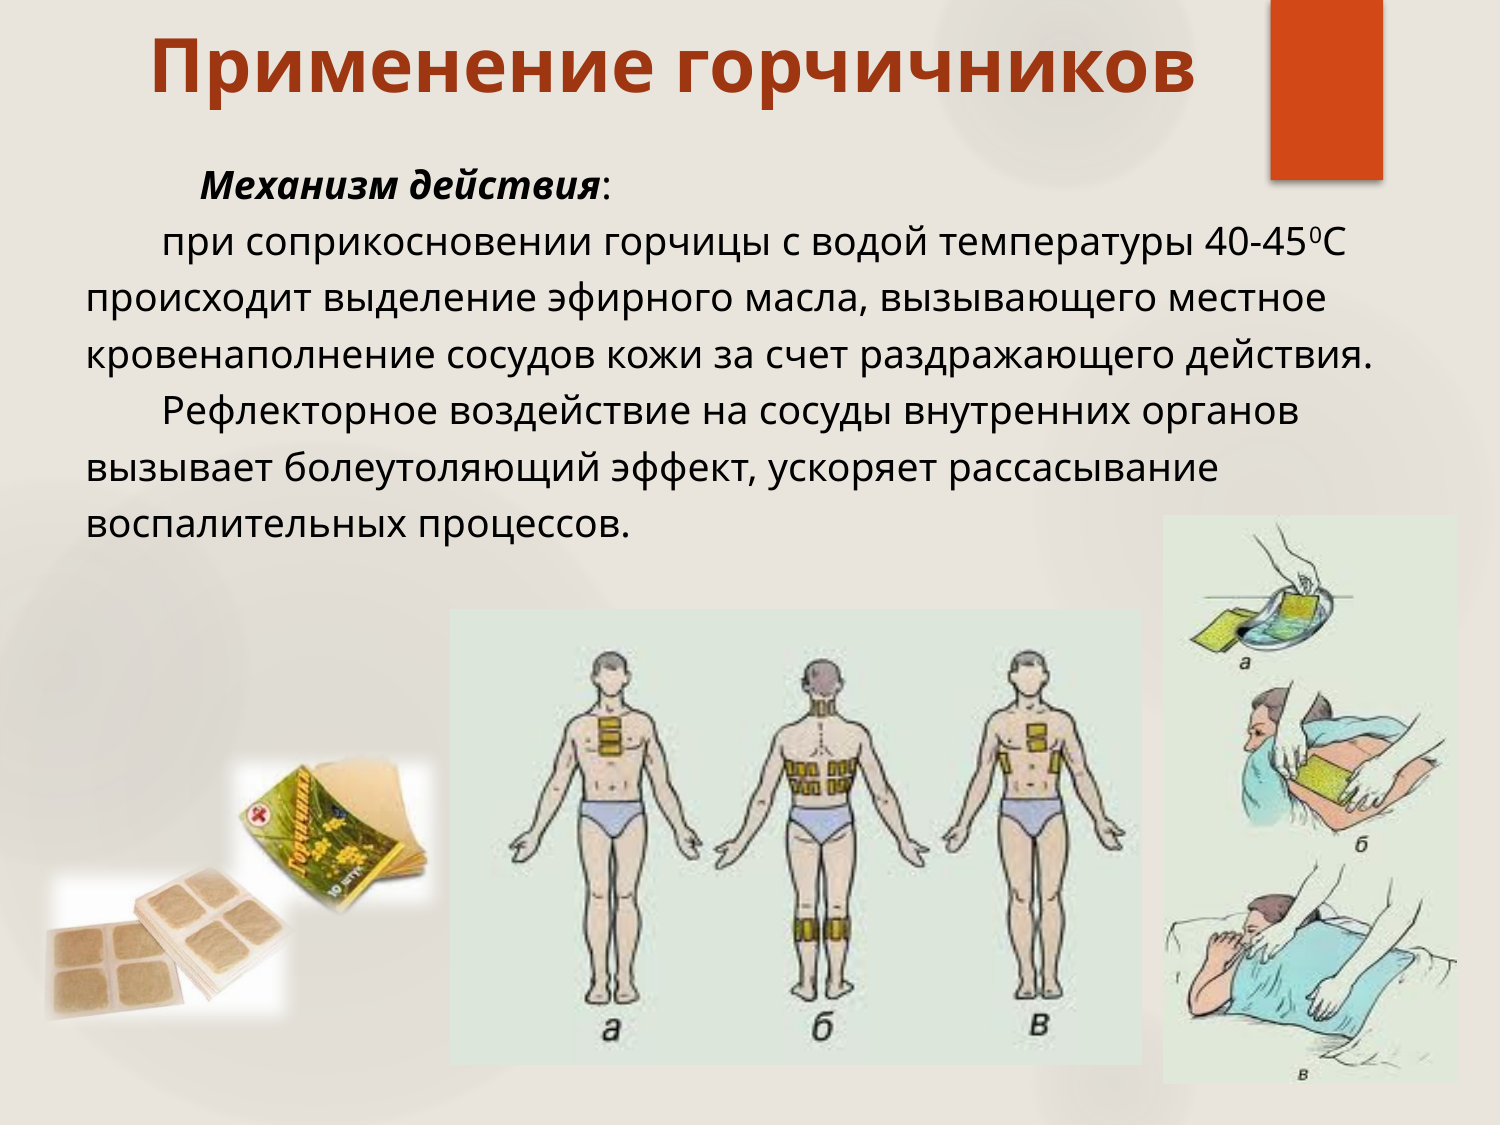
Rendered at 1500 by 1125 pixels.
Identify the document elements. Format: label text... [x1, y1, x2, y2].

title Применение горчичников [70, 10, 1277, 106]
list Механизм действия: при соприкосновении горчицы с водой температуры 40-450С происходит выделение эфирного масла, вызывающего местное кровенаполнение сосудов кожи за счет раздражающего действия. Рефлекторное воздействие на сосуды внутренних органов вызывает болеутоляющий эффект, ускоряет рассасывание воспалительных процессов. [70, 152, 1414, 587]
picture [33, 609, 1142, 1065]
picture [1163, 514, 1457, 1084]
